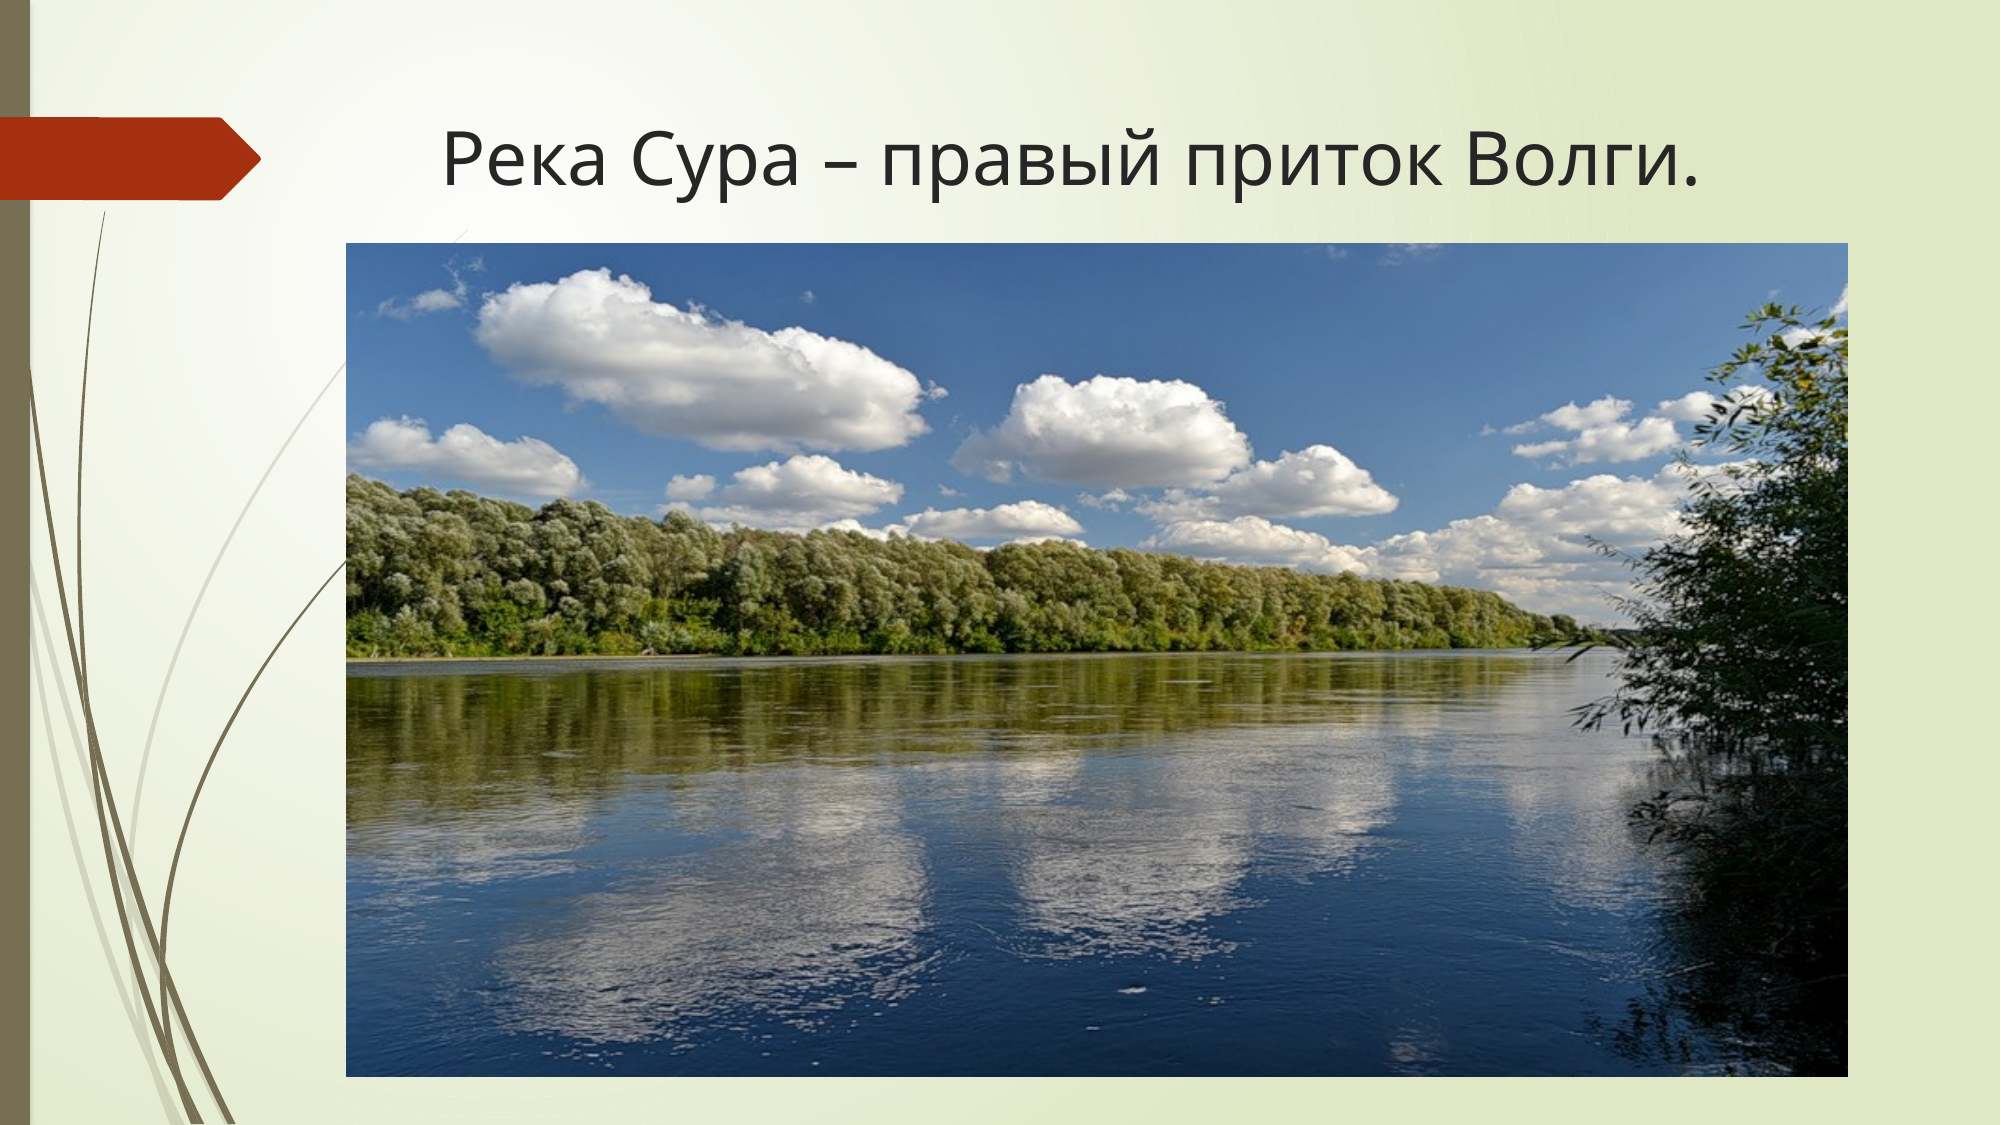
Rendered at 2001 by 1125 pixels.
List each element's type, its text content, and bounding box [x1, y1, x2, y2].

title Река Сура – правый приток Волги. [425, 102, 1888, 313]
picture [346, 243, 1848, 1077]
